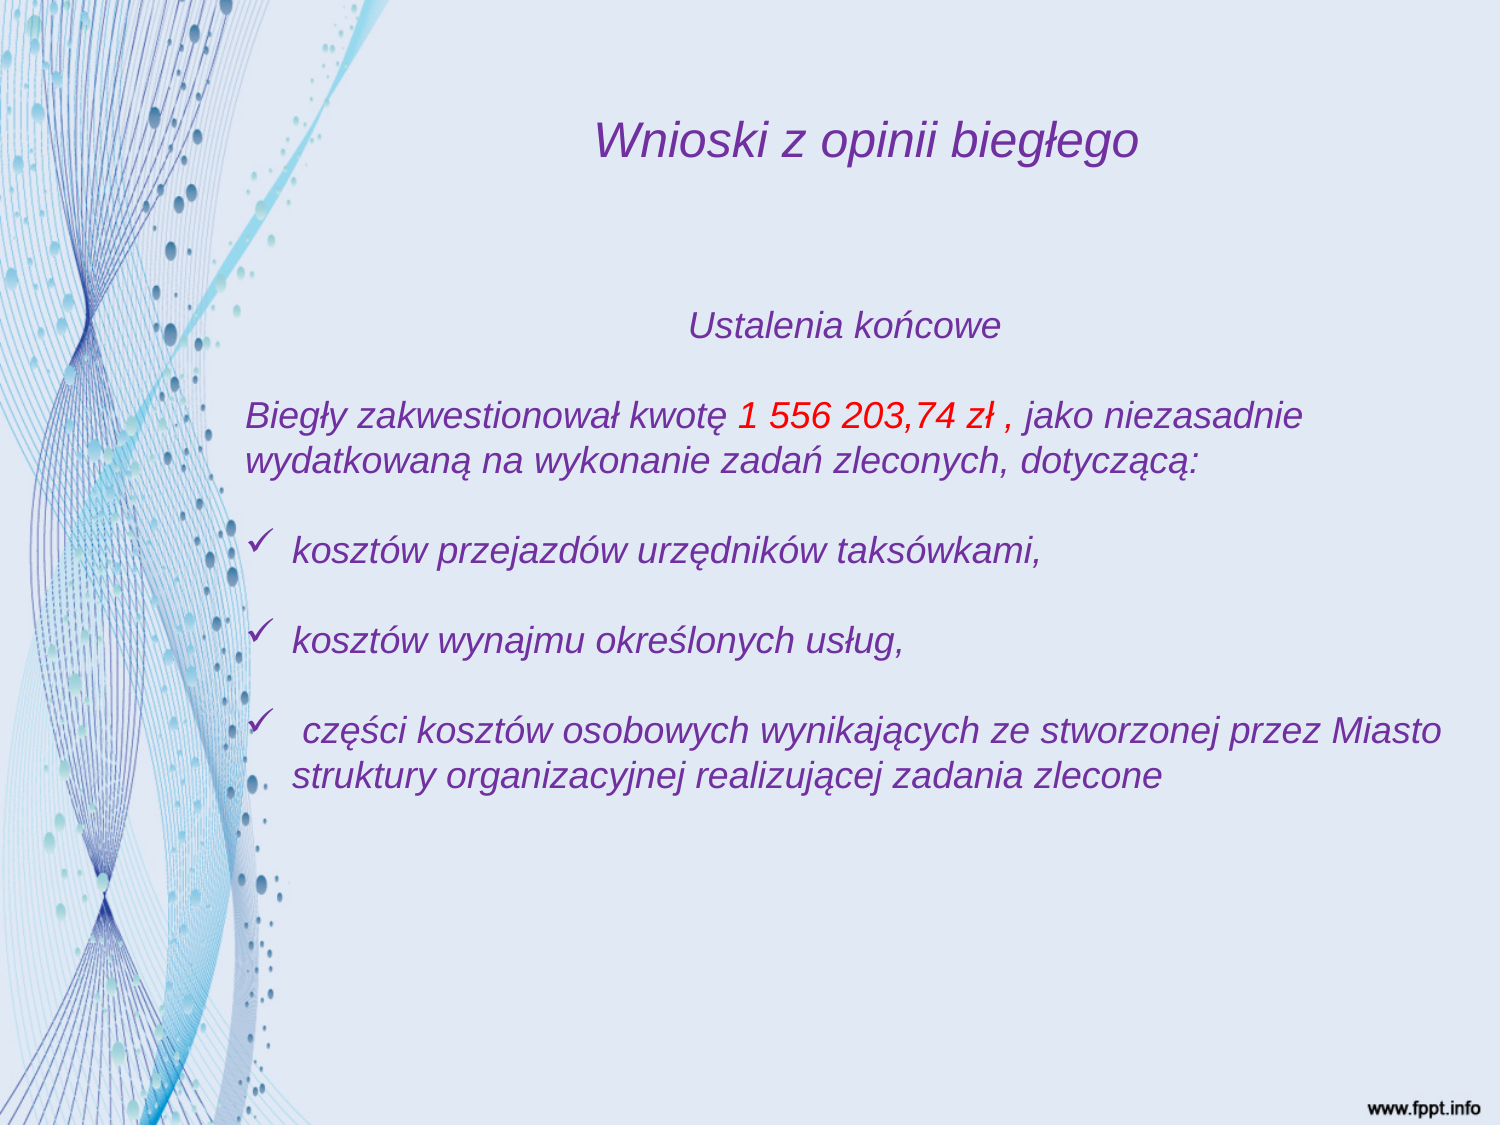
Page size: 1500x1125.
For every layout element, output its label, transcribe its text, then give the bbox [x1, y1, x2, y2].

title Wnioski z opinii biegłego [348, 78, 1385, 198]
picture [0, 0, 1500, 1125]
text_box Ustalenia końcowe Biegły zakwestionował kwotę 1 556 203,74 zł , jako niezasadnie wydatkowaną na wykonanie zadań zleconych, dotyczącą: kosztów przejazdów urzędników taksówkami, kosztów wynajmu określonych usług, części kosztów osobowych wynikających ze stworzonej przez Miasto struktury organizacyjnej realizującej zadania zlecone [230, 302, 1470, 929]
